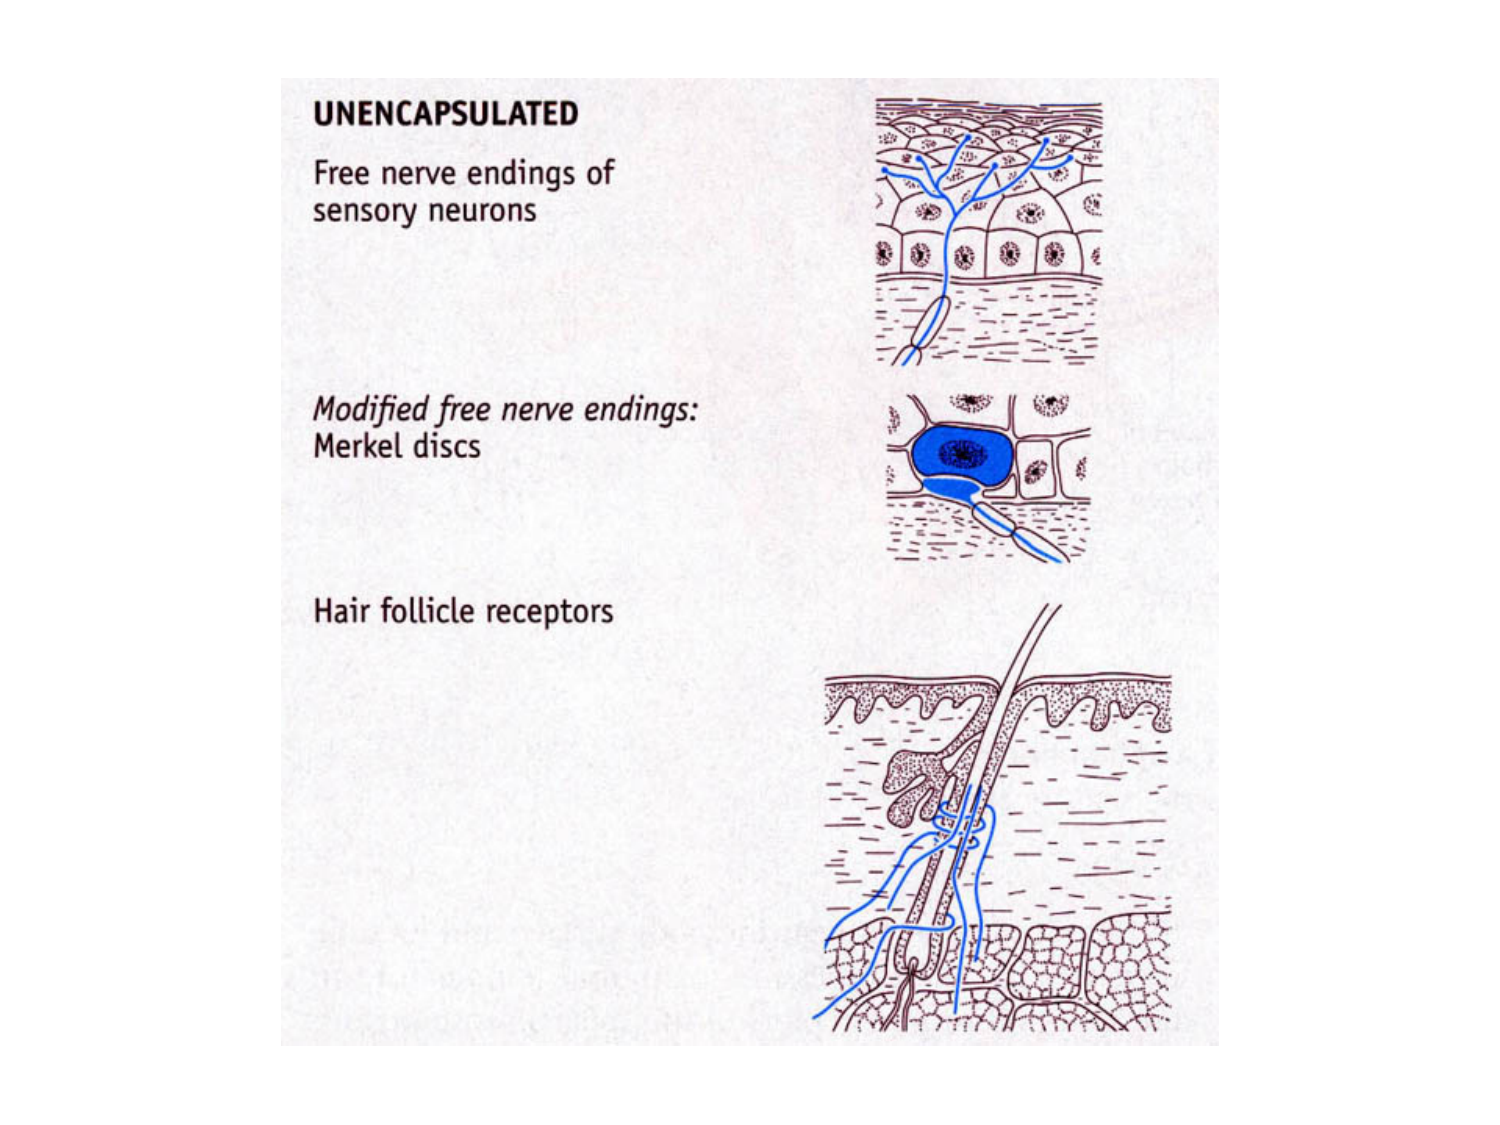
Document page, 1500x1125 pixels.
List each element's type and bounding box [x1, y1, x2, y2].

picture [281, 78, 1219, 1047]
